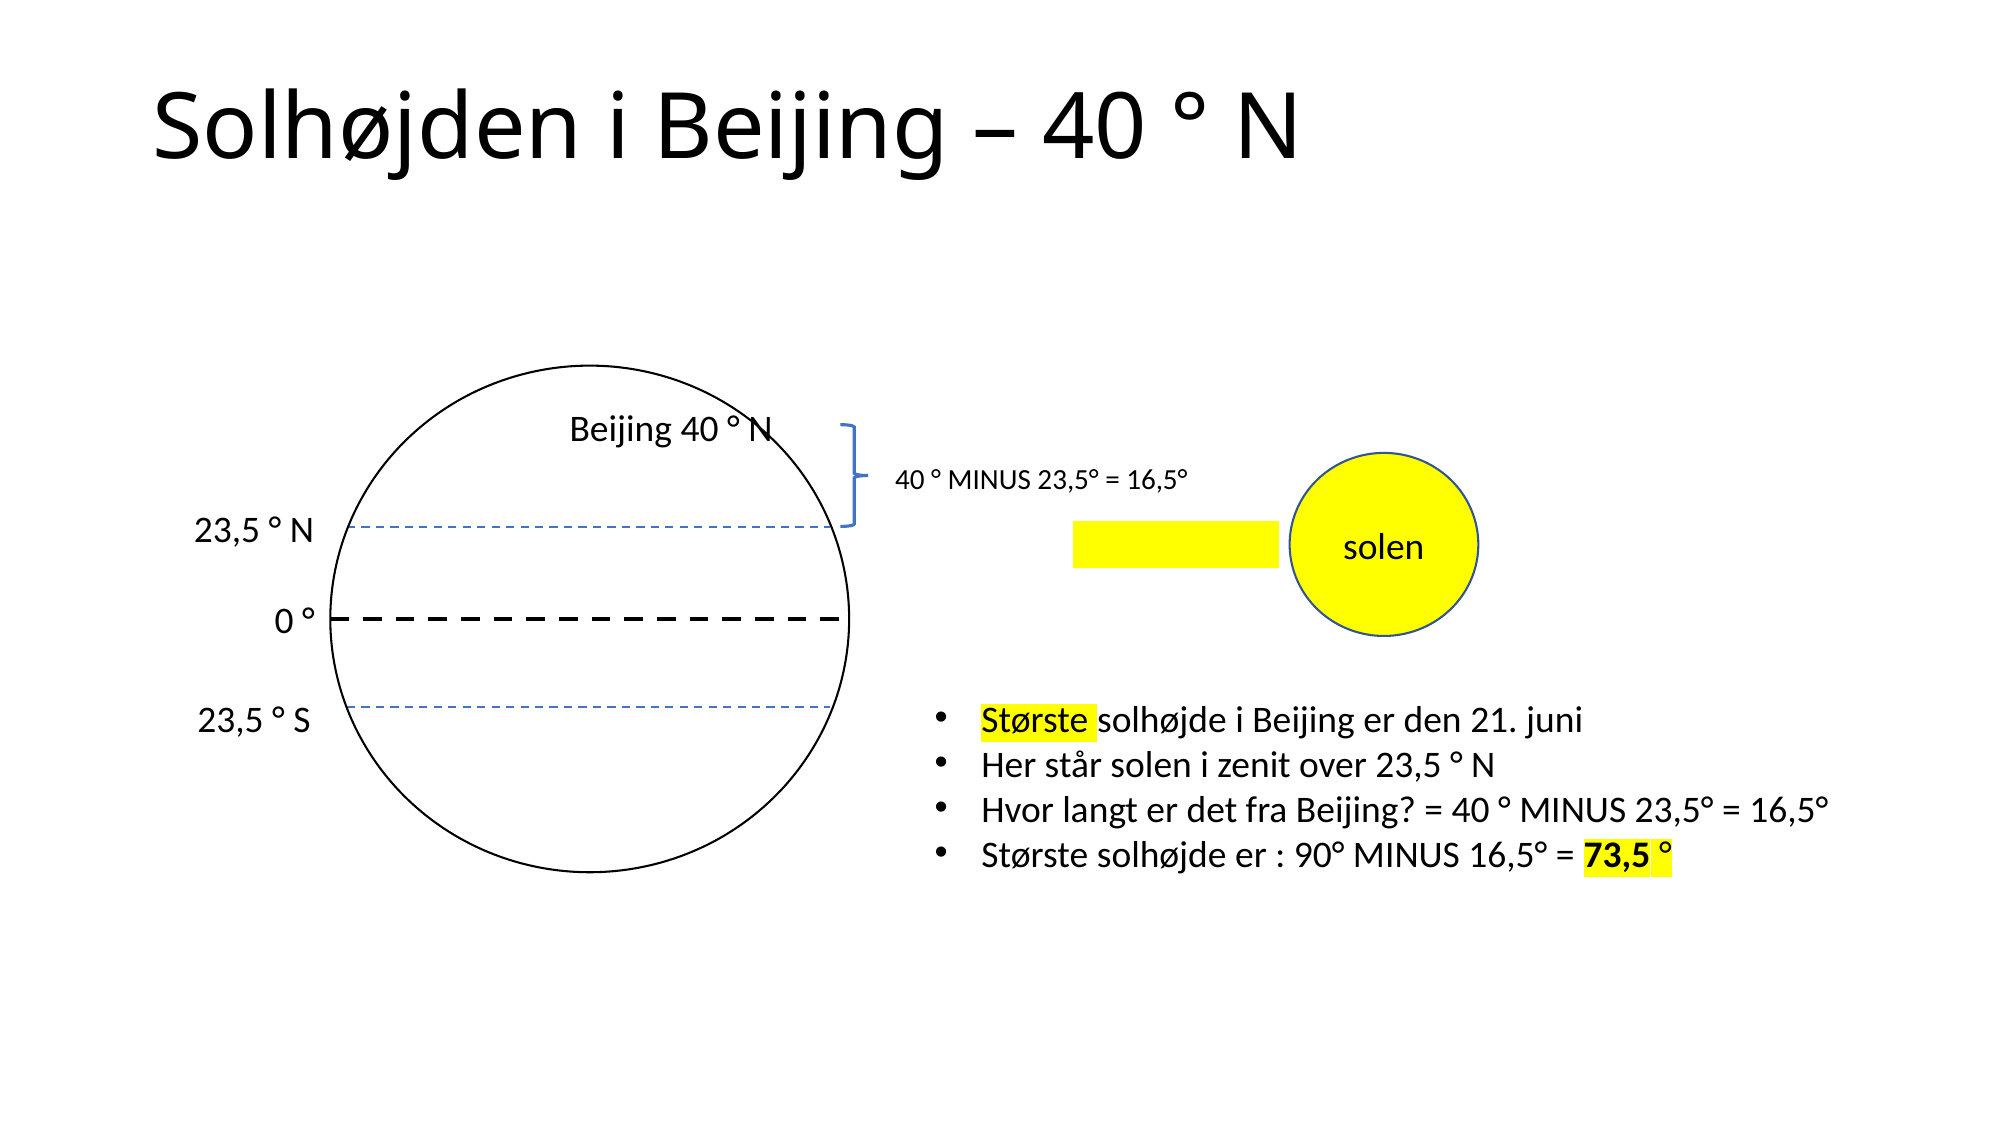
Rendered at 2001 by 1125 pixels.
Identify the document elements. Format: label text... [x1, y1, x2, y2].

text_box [1072, 452, 1479, 636]
text_box Største solhøjde i Beijing er den 21. juni Her står solen i zenit over 23,5 ° N Hvor langt er det fra Beijing? = 40 ° MINUS 23,5° = 16,5° Største solhøjde er : 90° MINUS 16,5° = 73,5 ° [919, 687, 1868, 882]
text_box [178, 365, 850, 873]
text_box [840, 424, 1205, 527]
title Solhøjden i Beijing – 40 ° N [137, 20, 1863, 238]
